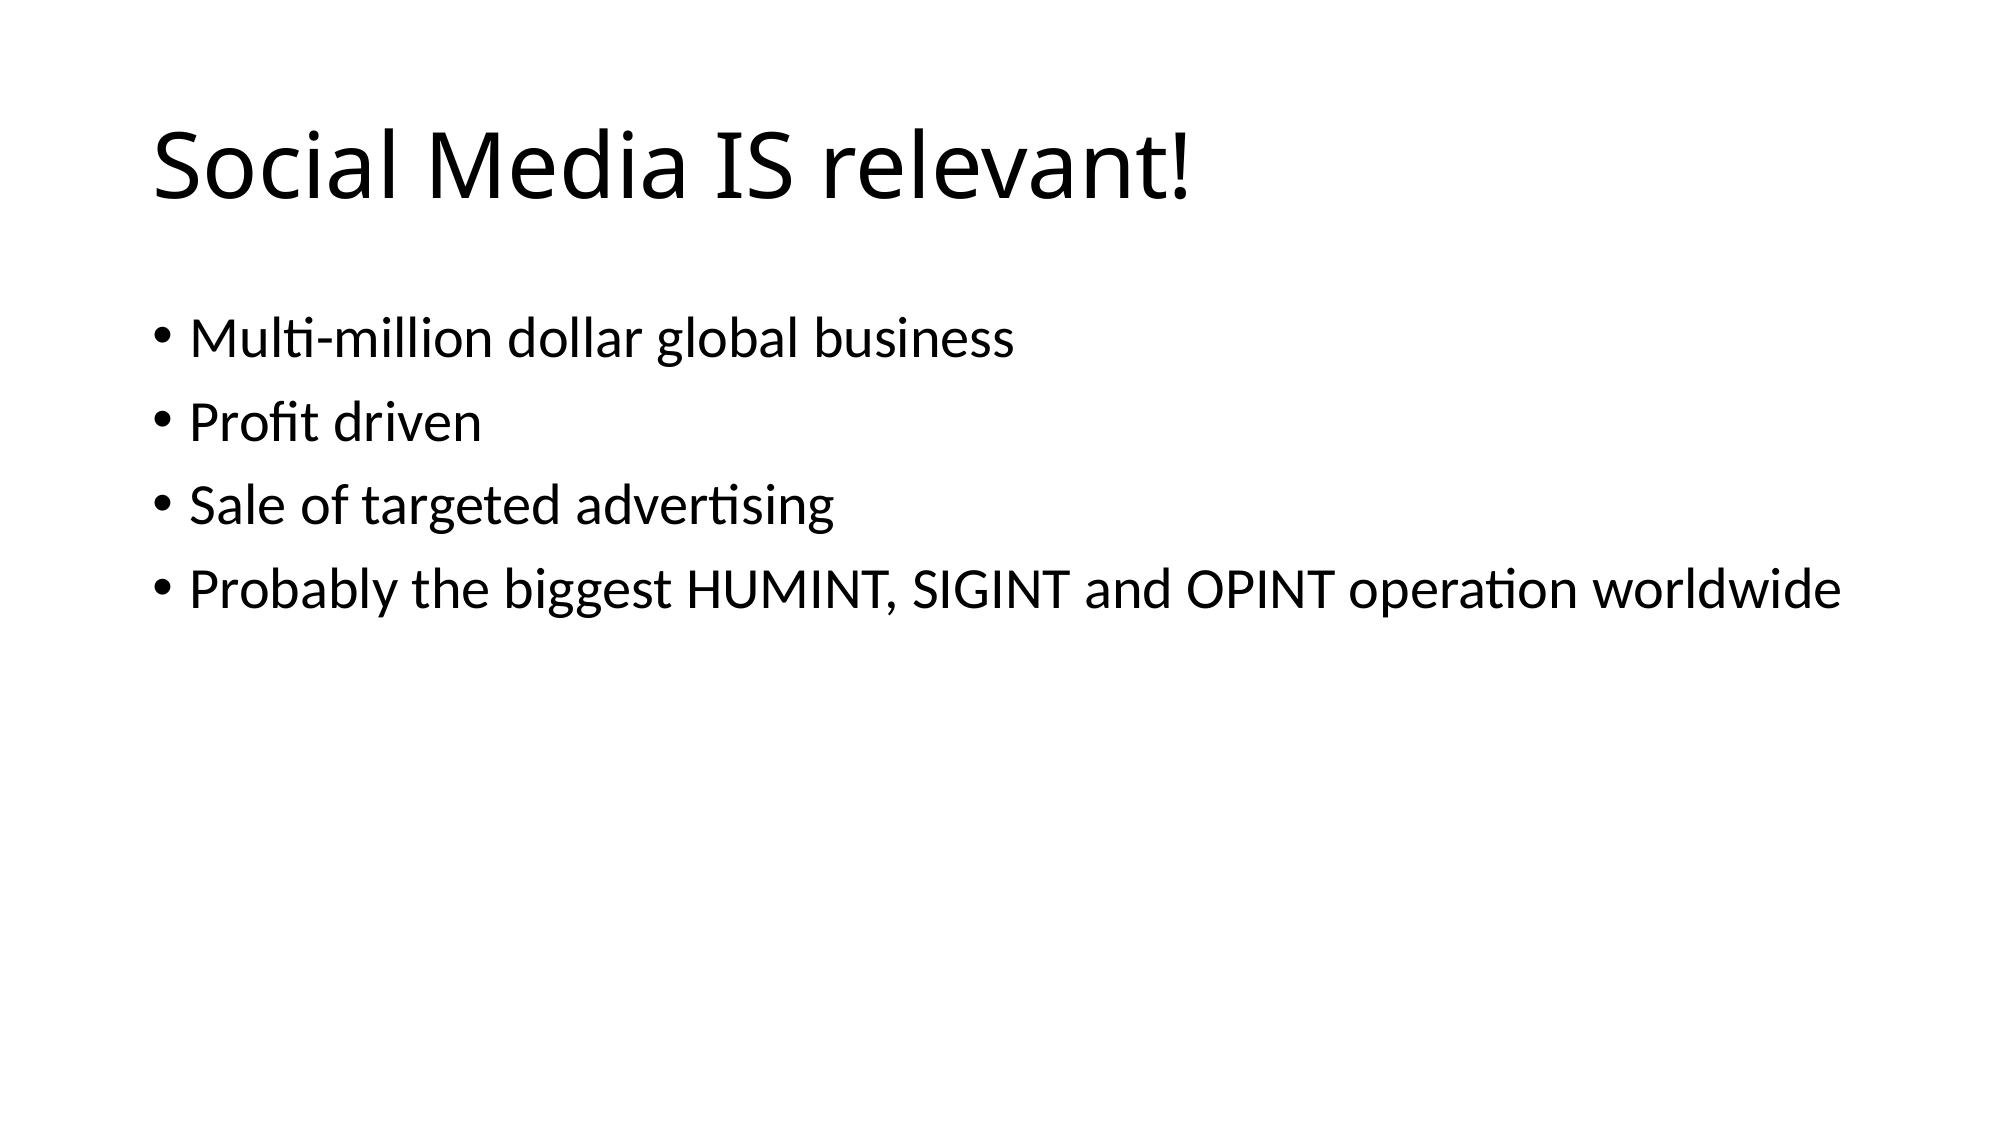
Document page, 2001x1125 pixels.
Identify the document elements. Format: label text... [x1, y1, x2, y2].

list Multi-million dollar global business Profit driven Sale of targeted advertising Probably the biggest HUMINT, SIGINT and OPINT operation worldwide [137, 299, 1863, 1014]
title Social Media IS relevant! [137, 59, 1863, 278]
